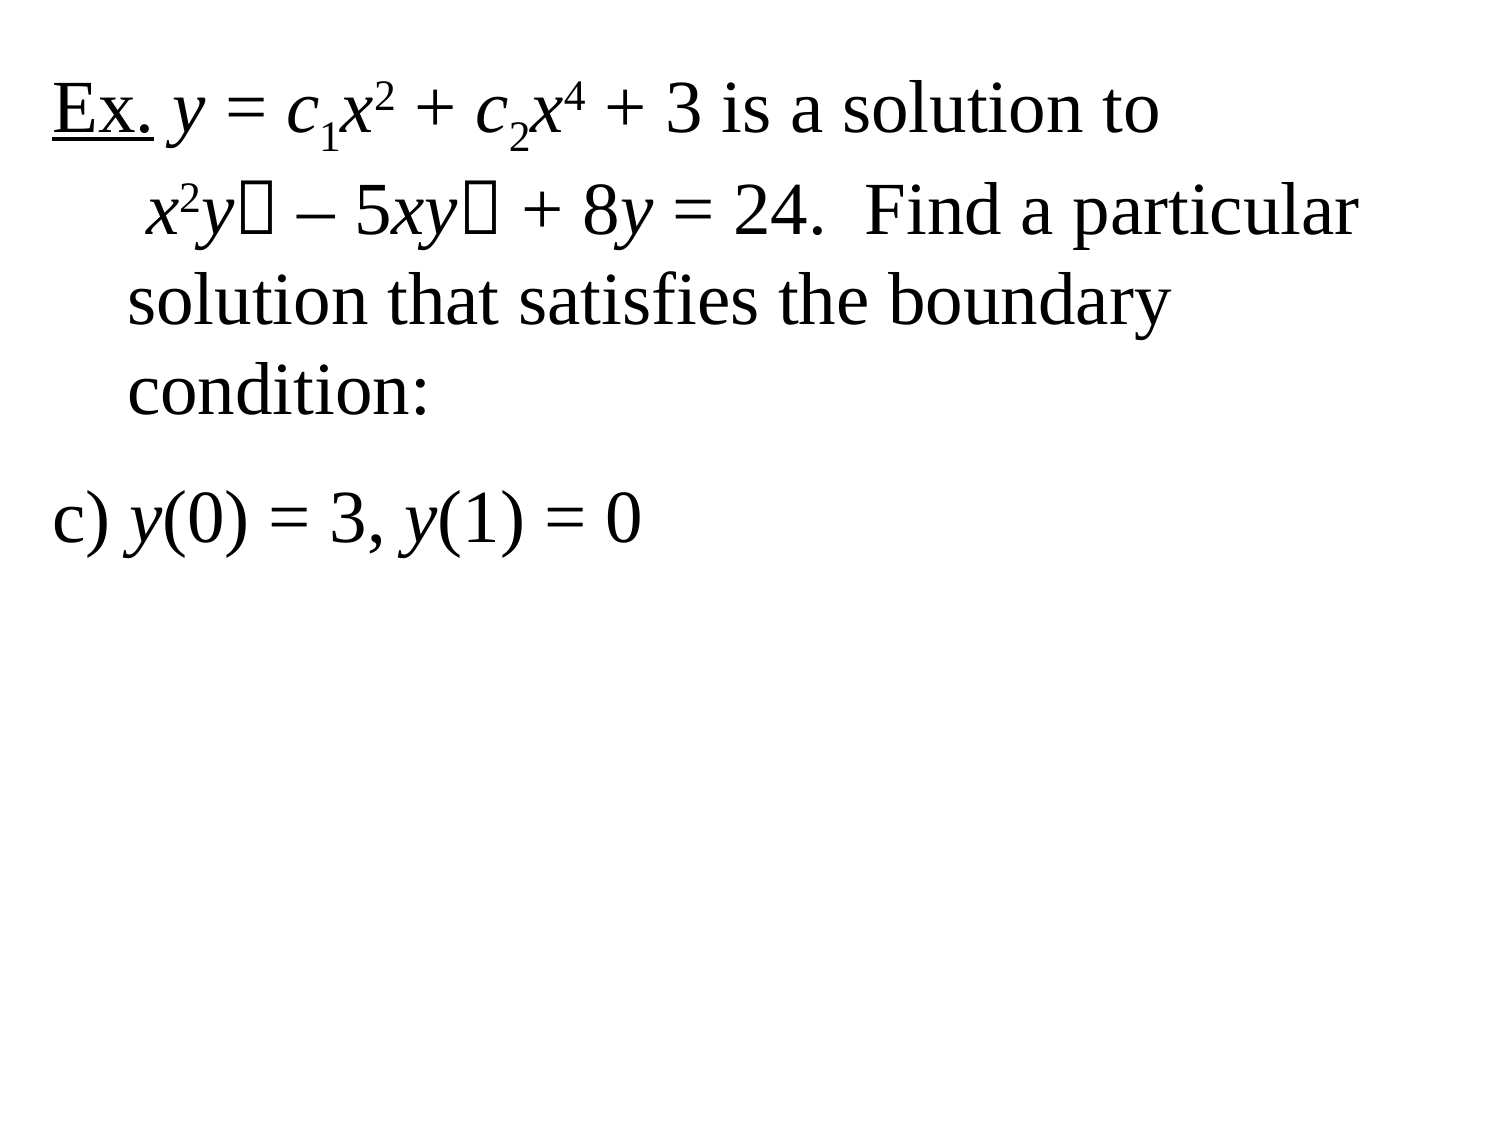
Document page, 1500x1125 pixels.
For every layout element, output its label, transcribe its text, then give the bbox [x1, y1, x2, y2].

text_box Ex. y = c1x2 + c2x4 + 3 is a solution to x2y – 5xy + 8y = 24. Find a particular solution that satisfies the boundary condition: c) y(0) = 3, y(1) = 0 [37, 50, 1463, 565]
